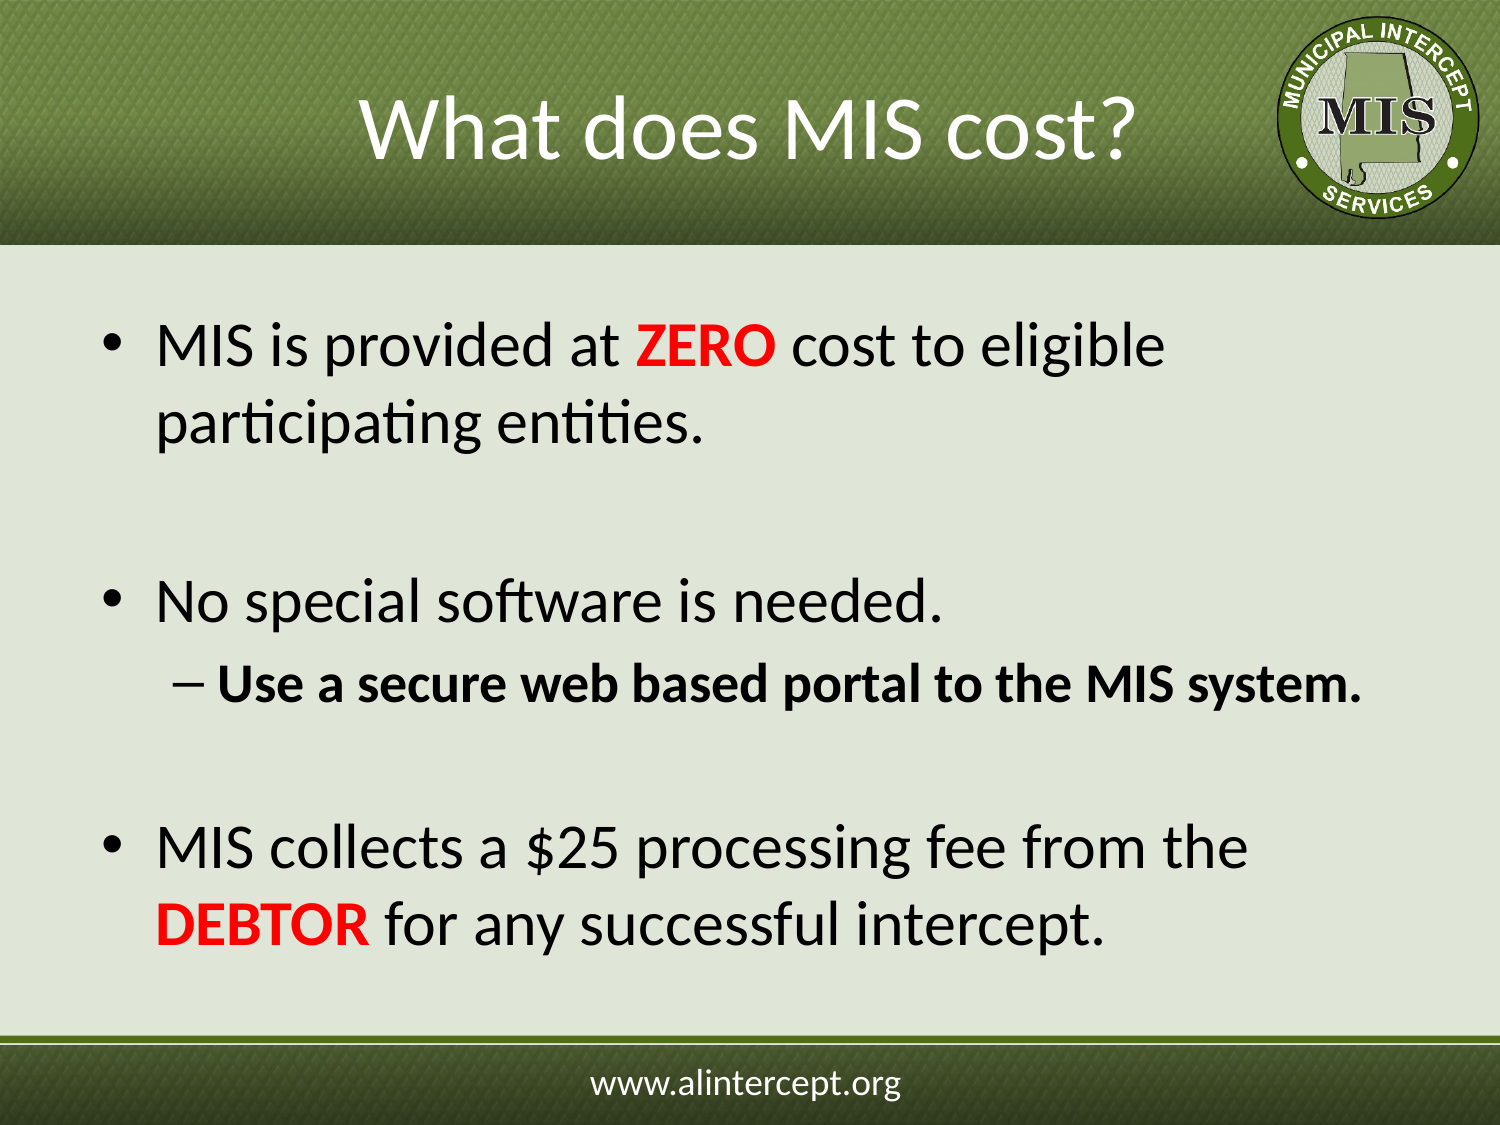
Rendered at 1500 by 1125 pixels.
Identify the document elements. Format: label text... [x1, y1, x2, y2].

title What does MIS cost? [0, 0, 1500, 247]
list MIS is provided at ZERO cost to eligible participating entities. No special software is needed. Use a secure web based portal to the MIS system. MIS collects a $25 processing fee from the DEBTOR for any successful intercept. [85, 295, 1471, 966]
picture [0, 1045, 1500, 1125]
